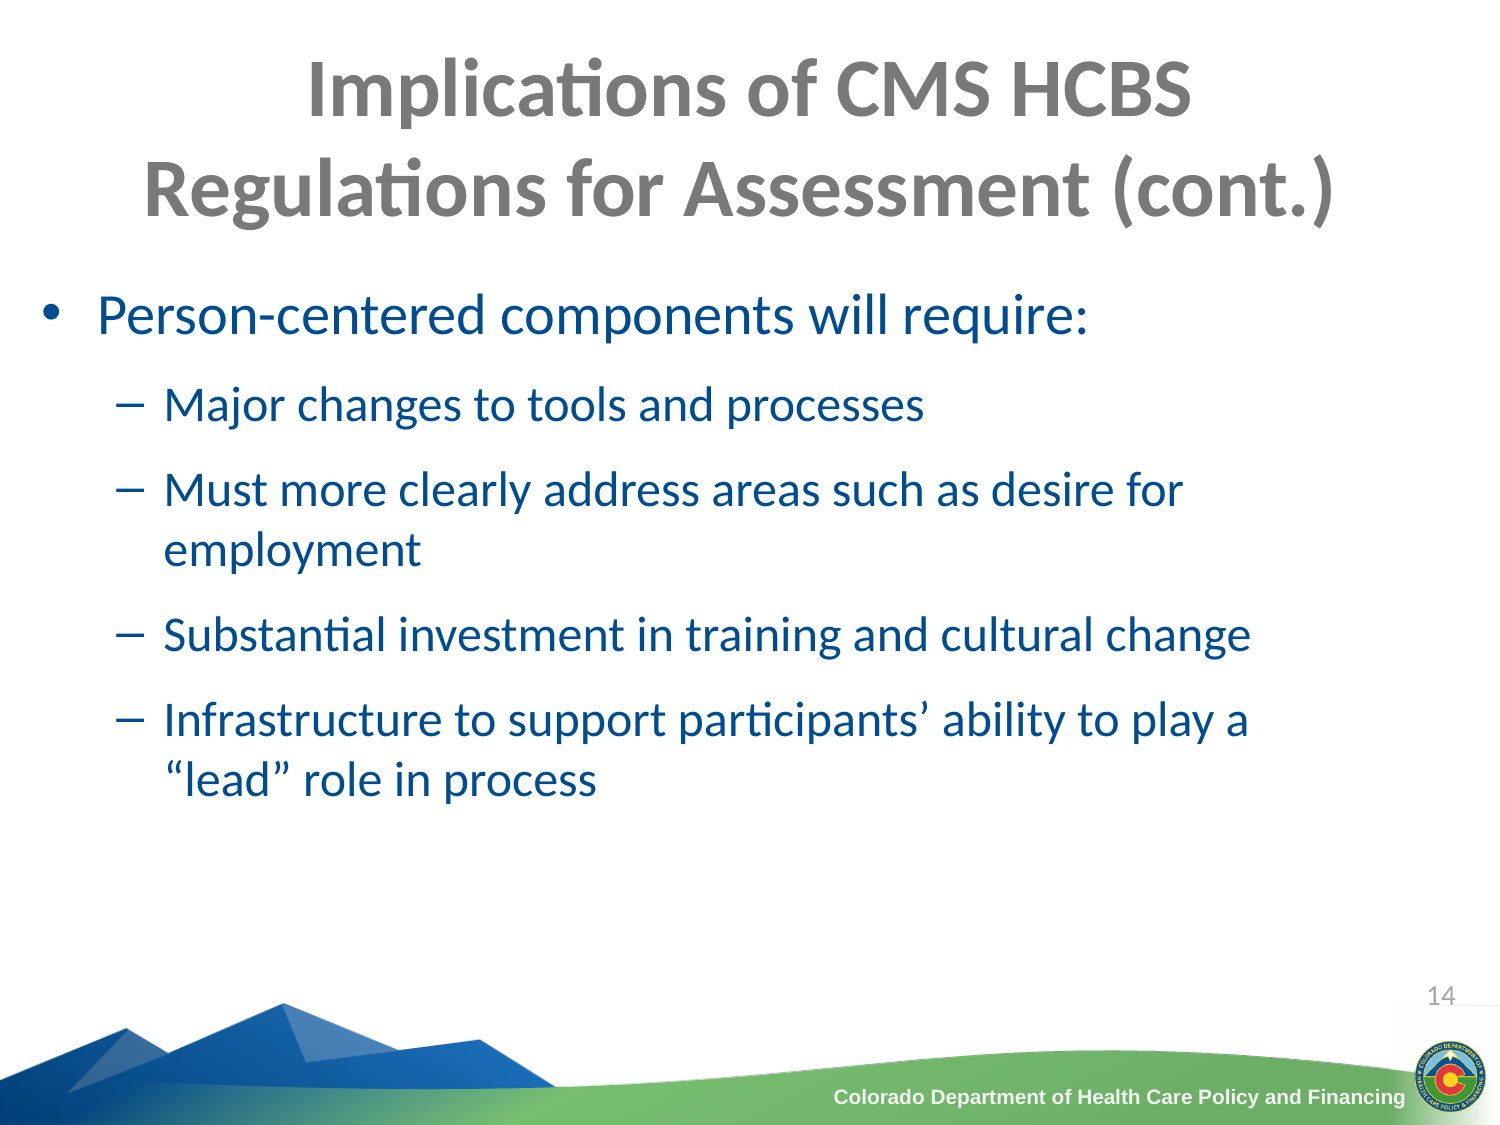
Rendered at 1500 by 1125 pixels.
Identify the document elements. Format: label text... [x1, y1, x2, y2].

title Implications of CMS HCBS Regulations for Assessment (cont.) [125, 25, 1375, 232]
slide_number 14 [1364, 959, 1471, 1020]
picture [0, 1002, 1500, 1125]
list Person-centered components will require: Major changes to tools and processes Must more clearly address areas such as desire for employment Substantial investment in training and cultural change Infrastructure to support participants’ ability to play a “lead” role in process [26, 268, 1447, 960]
